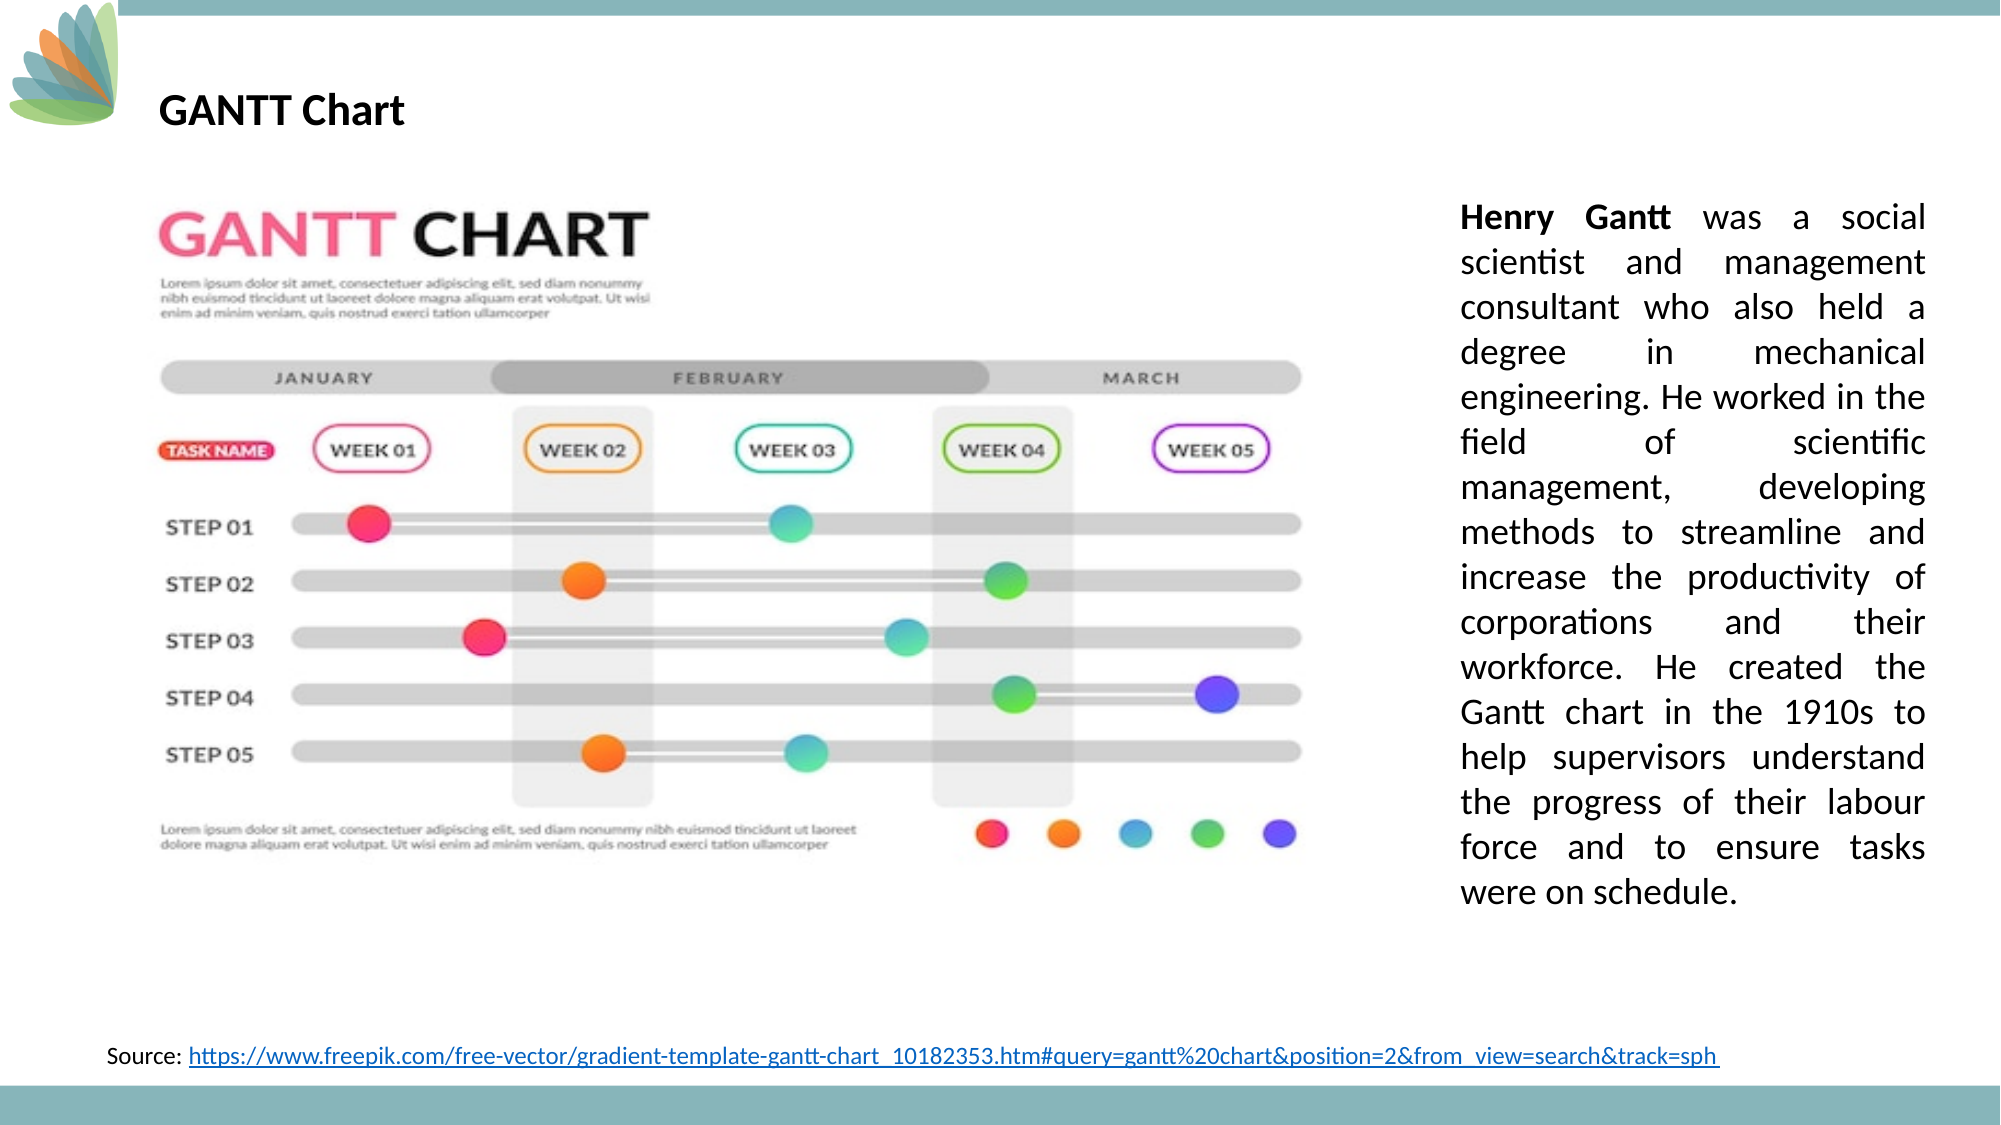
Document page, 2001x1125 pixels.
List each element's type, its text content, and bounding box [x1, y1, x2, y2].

picture [44, 142, 1415, 927]
text_box Source: https://www.freepik.com/free-vector/gradient-template-gantt-chart_10182353.htm#query=gantt%20chart&position=2&from_view=search&track=sph [86, 1032, 1978, 1107]
text_box Henry Gantt was a social scientist and management consultant who also held a degree in mechanical engineering. He worked in the field of scientific management, developing methods to streamline and increase the productivity of corporations and their workforce. He created the Gantt chart in the 1910s to help supervisors understand the progress of their labour force and to ensure tasks were on schedule. [1445, 184, 1942, 920]
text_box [0, 0, 119, 129]
text_box GANTT Chart [144, 72, 838, 142]
